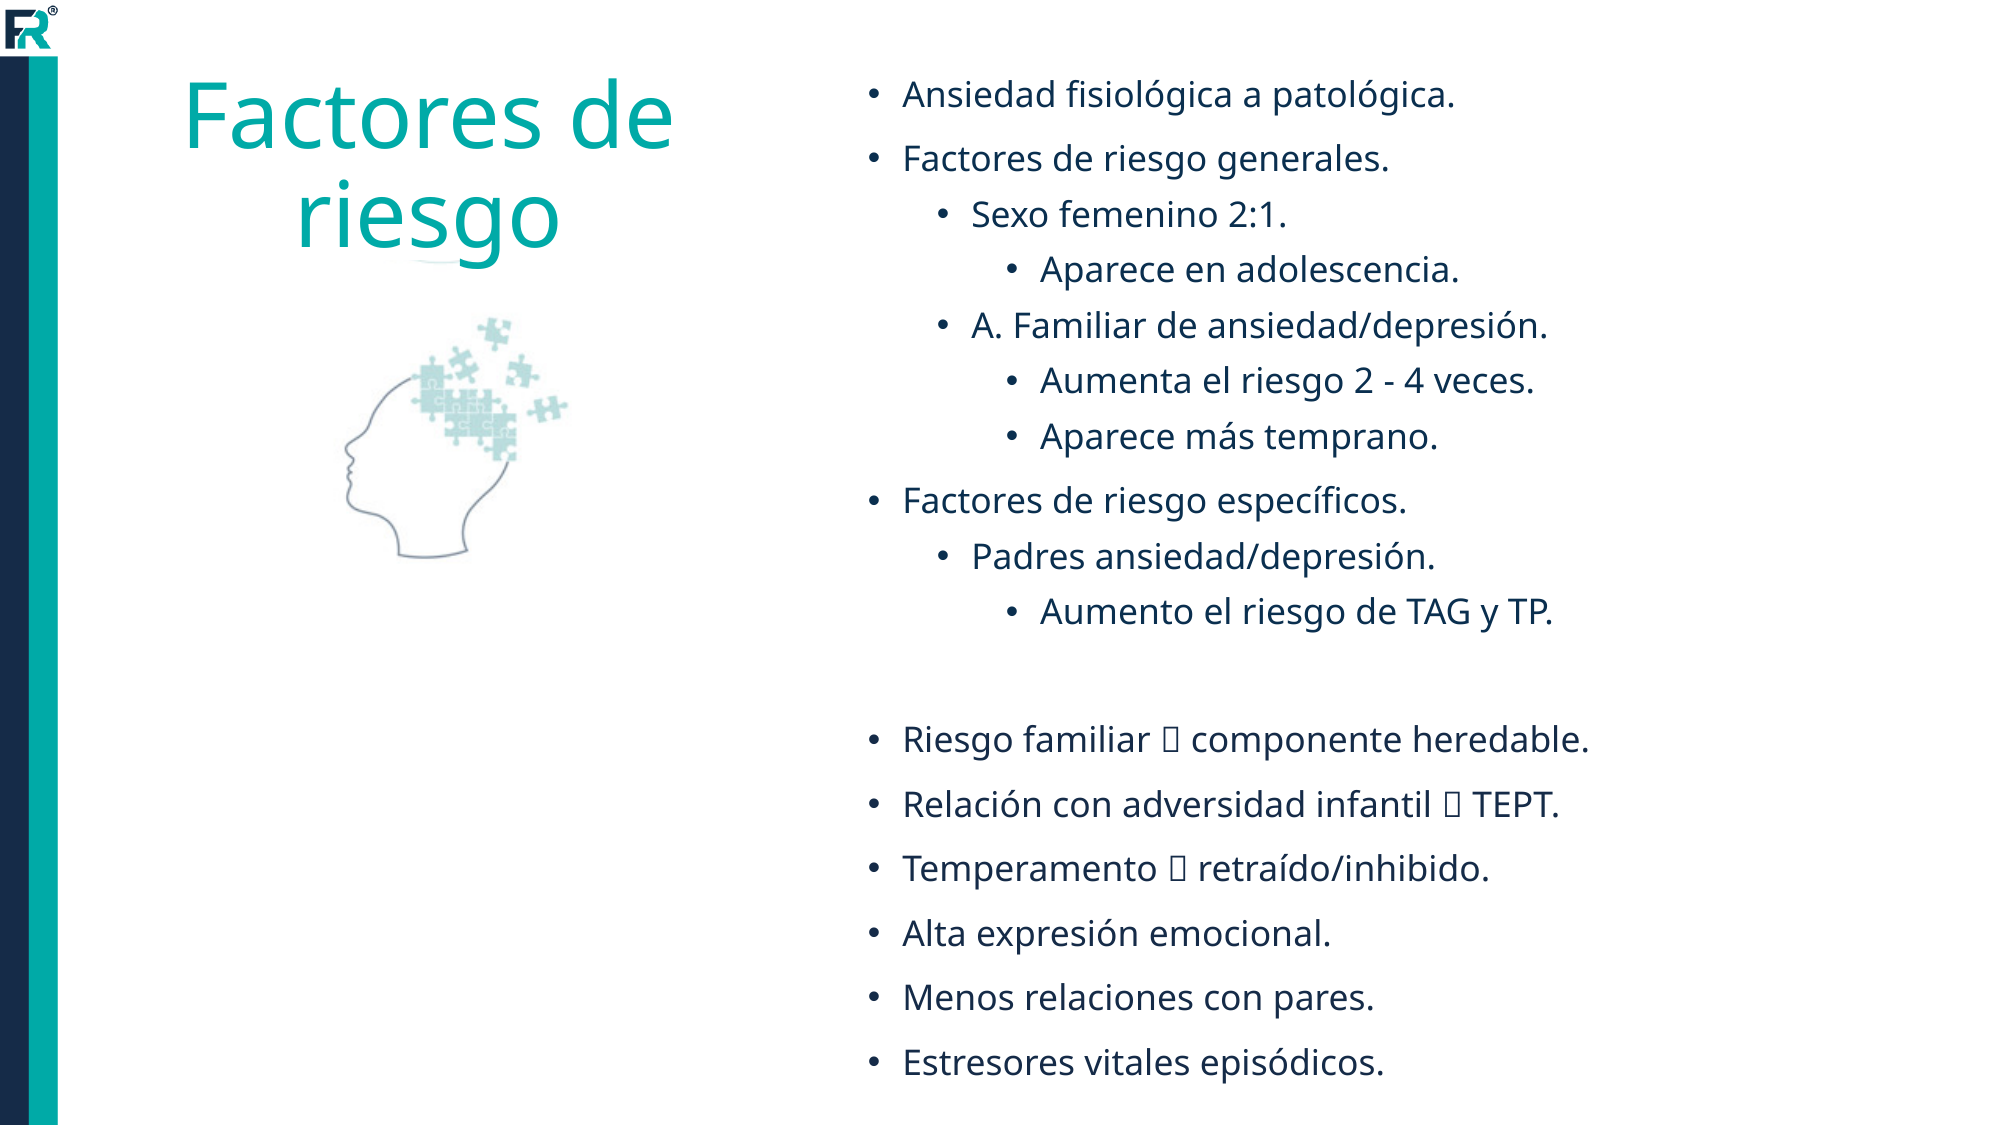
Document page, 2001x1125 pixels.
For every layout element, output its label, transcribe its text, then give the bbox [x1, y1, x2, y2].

list Ansiedad fisiológica a patológica. Factores de riesgo generales. Sexo femenino 2:1. Aparece en adolescencia. A. Familiar de ansiedad/depresión. Aumenta el riesgo 2 - 4 veces. Aparece más temprano. Factores de riesgo específicos. Padres ansiedad/depresión. Aumento el riesgo de TAG y TP. Riesgo familiar  componente heredable. Relación con adversidad infantil  TEPT. Temperamento  retraído/inhibido. Alta expresión emocional. Menos relaciones con pares. Estresores vitales episódicos. [852, 59, 1950, 1101]
title Factores de riesgo [137, 59, 721, 278]
picture [0, 0, 2001, 1125]
